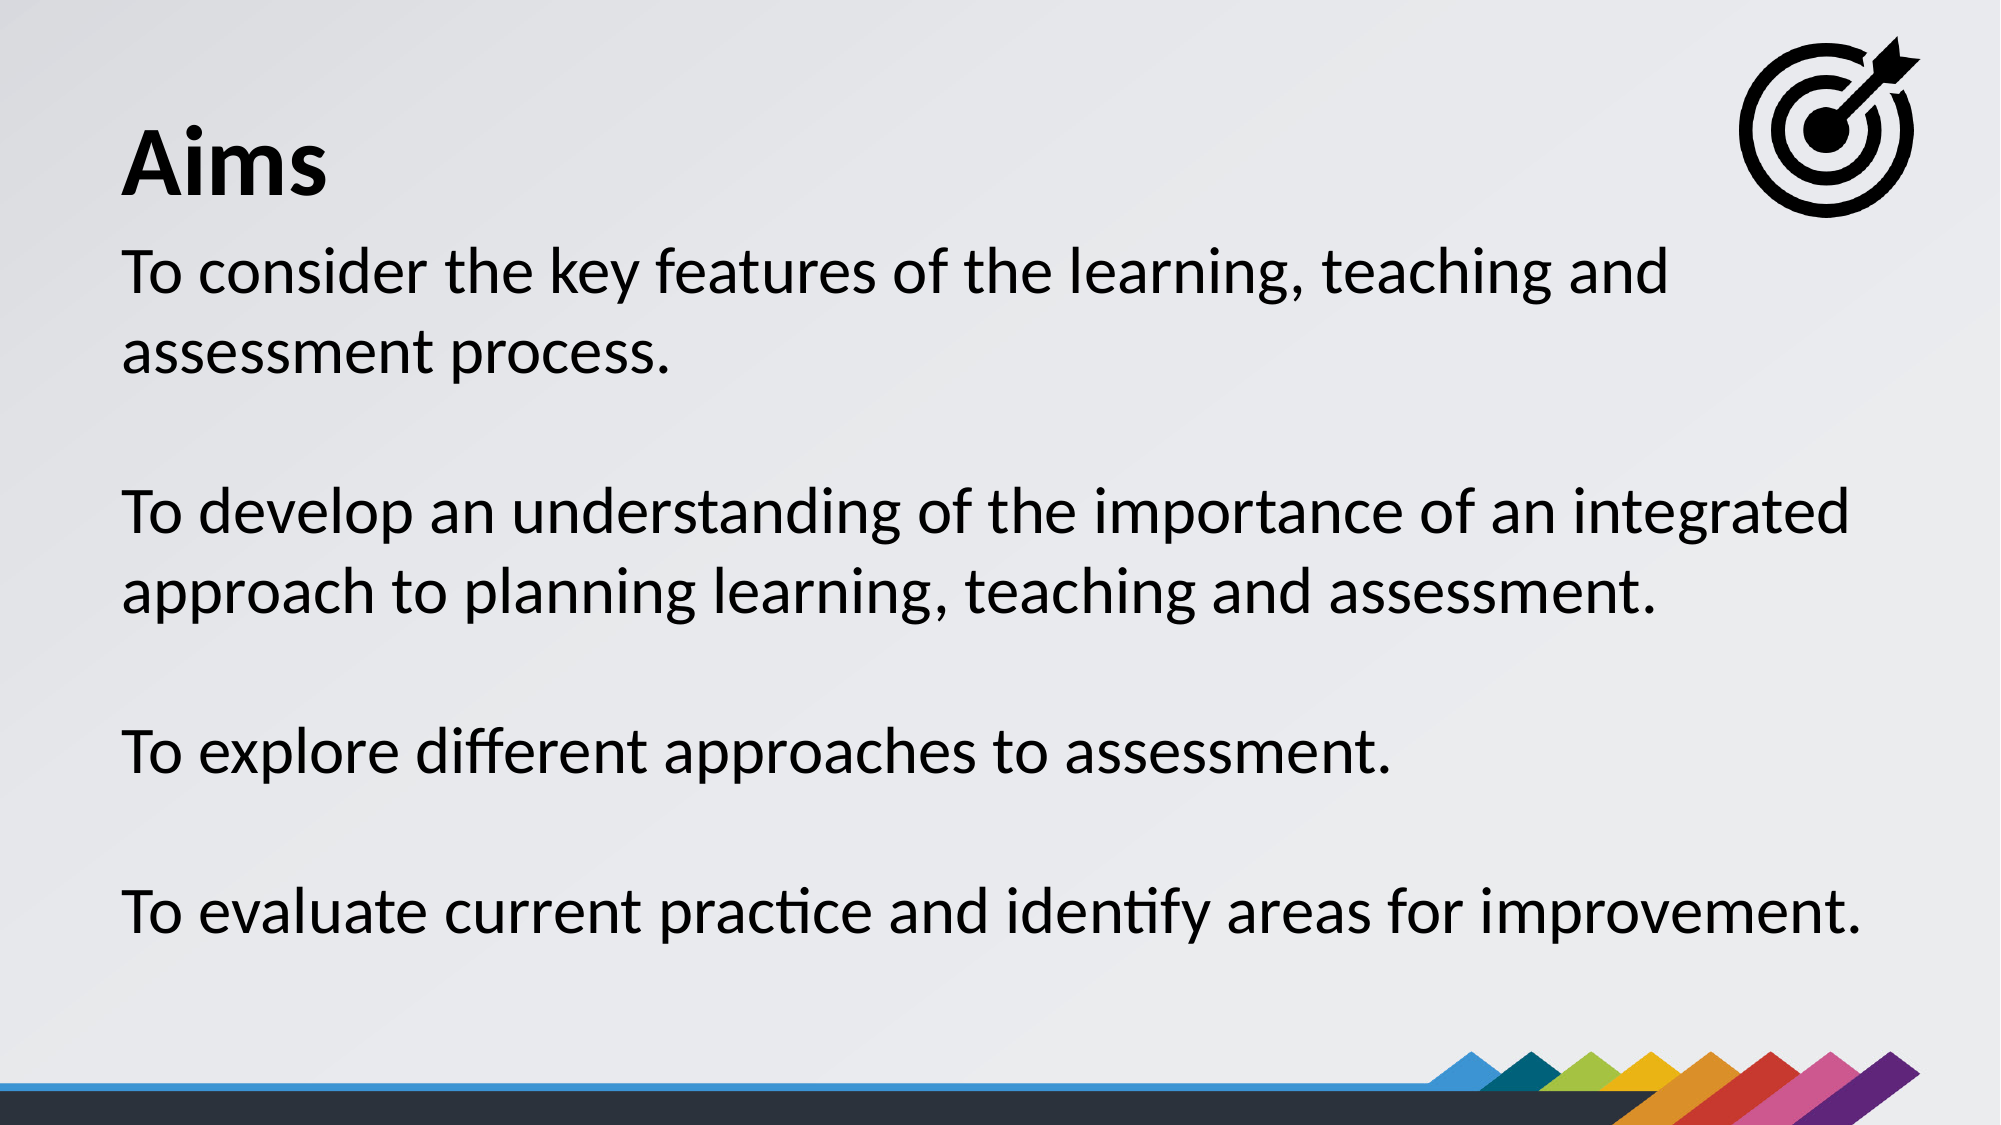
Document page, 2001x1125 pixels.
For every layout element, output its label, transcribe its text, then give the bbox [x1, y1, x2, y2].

text_box To consider the key features of the learning, teaching and assessment process. To develop an understanding of the importance of an integrated approach to planning learning, teaching and assessment. To explore different approaches to assessment. To evaluate current practice and identify areas for improvement. [107, 219, 1900, 955]
text_box Aims [107, 87, 808, 219]
picture [0, 0, 2001, 1125]
